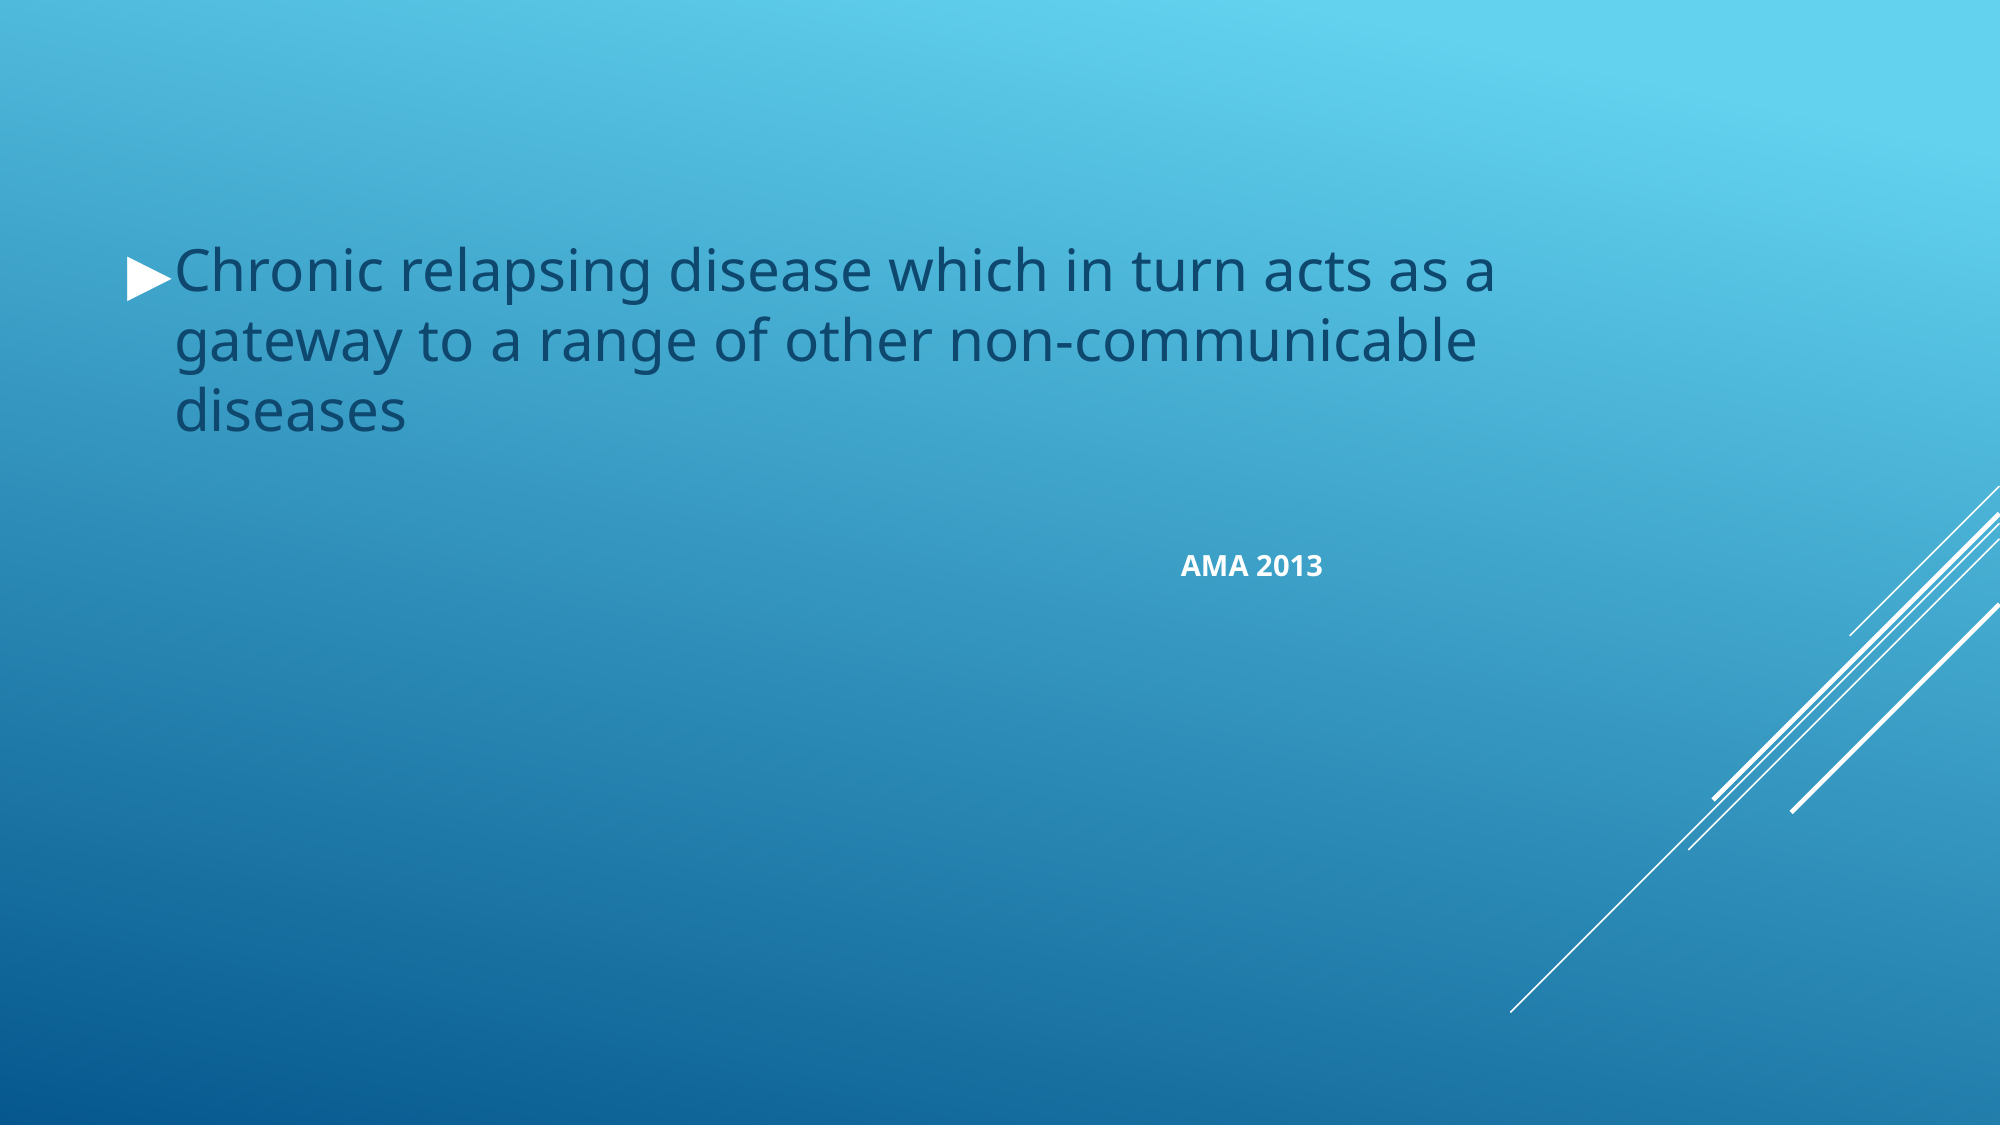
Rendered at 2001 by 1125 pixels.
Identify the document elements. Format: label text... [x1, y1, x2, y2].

list Chronic relapsing disease which in turn acts as a gateway to a range of other non-communicable diseases AMA 2013 [112, 112, 1513, 706]
